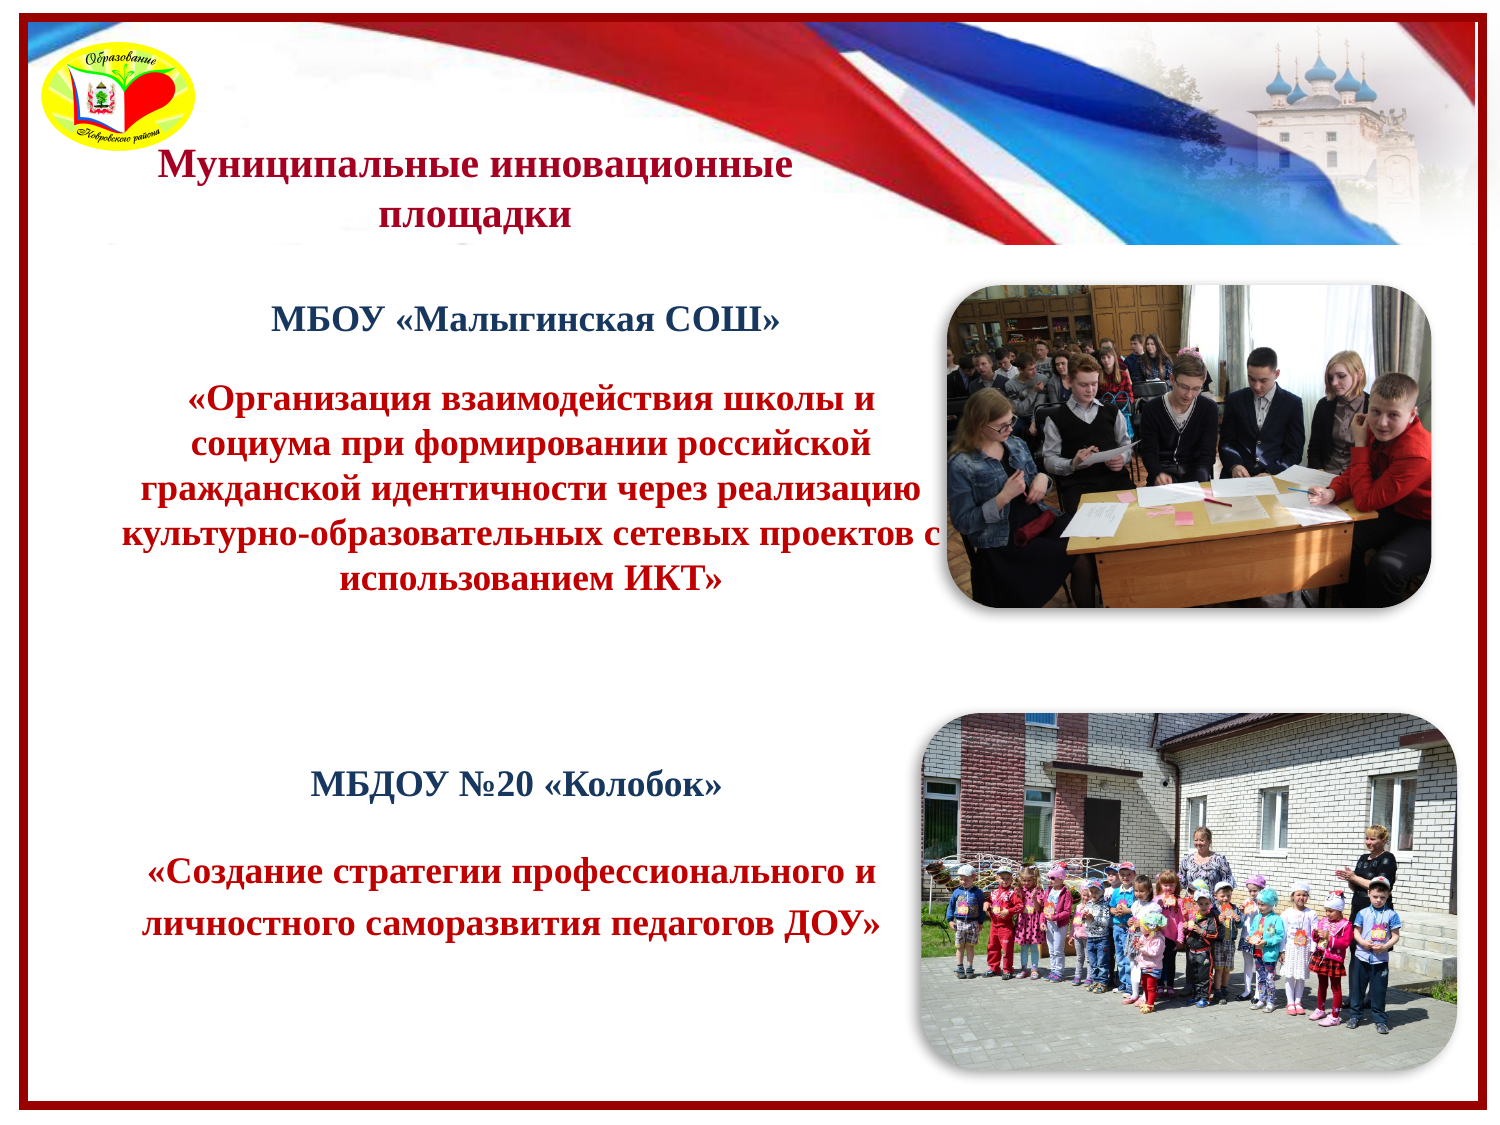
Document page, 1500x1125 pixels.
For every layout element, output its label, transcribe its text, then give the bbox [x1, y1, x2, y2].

text_box «Создание стратегии профессионального и личностного саморазвития педагогов ДОУ» [104, 831, 907, 951]
picture [24, 0, 1500, 245]
picture [946, 284, 1432, 609]
text_box «Организация взаимодействия школы и социума при формировании российской гражданской идентичности через реализацию культурно-образовательных сетевых проектов с использованием ИКТ» [103, 365, 941, 606]
text_box [23, 252, 1483, 1106]
picture [921, 712, 1458, 1071]
text_box МБДОУ №20 «Колобок» [295, 751, 748, 812]
text_box МБОУ «Малыгинская СОШ» [256, 286, 797, 347]
